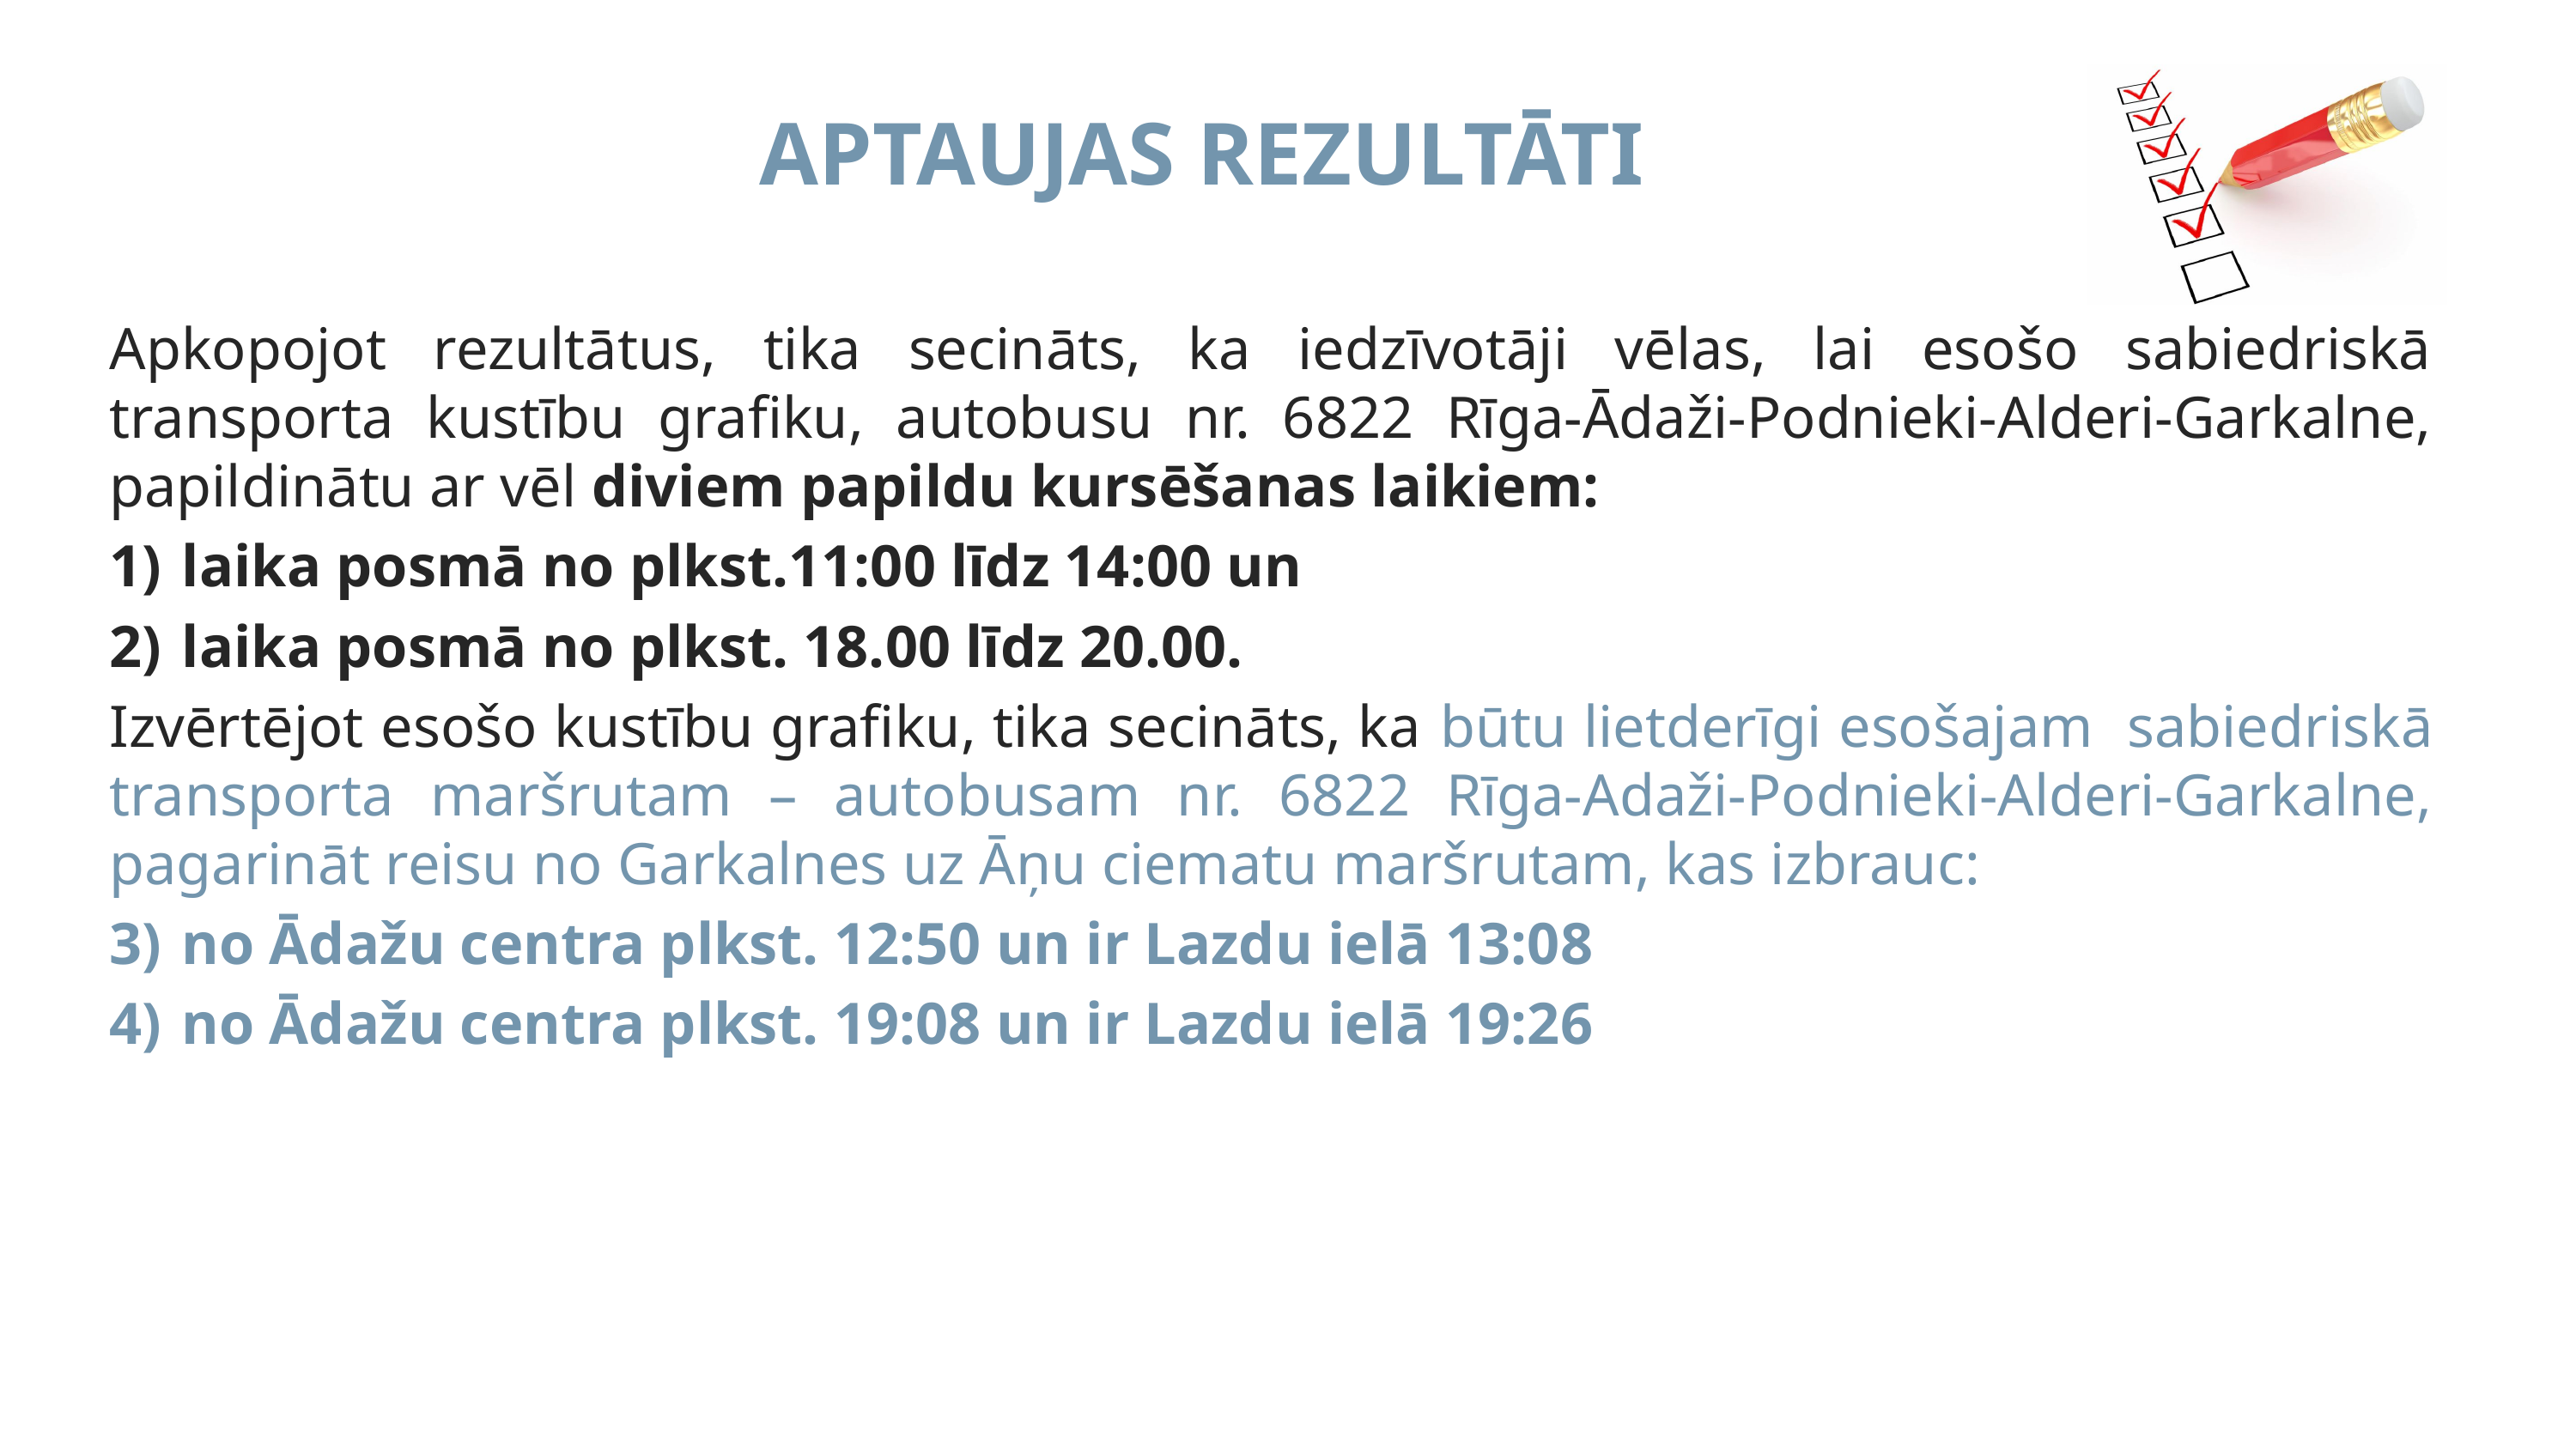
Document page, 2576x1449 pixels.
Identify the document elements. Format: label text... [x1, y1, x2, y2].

list Apkopojot rezultātus, tika secināts, ka iedzīvotāji vēlas, lai esošo sabiedriskā transporta kustību grafiku, autobusu nr. 6822 Rīga-Ādaži-Podnieki-Alderi-Garkalne, papildinātu ar vēl diviem papildu kursēšanas laikiem: laika posmā no plkst.11:00 līdz 14:00 un laika posmā no plkst. 18.00 līdz 20.00. Izvērtējot esošo kustību grafiku, tika secināts, ka būtu lietderīgi esošajam sabiedriskā transporta maršrutam – autobusam nr. 6822 Rīga-Adaži-Podnieki-Alderi-Garkalne, pagarināt reisu no Garkalnes uz Āņu ciematu maršrutam, kas izbrauc: no Ādažu centra plkst. 12:50 un ir Lazdu ielā 13:08 no Ādažu centra plkst. 19:08 un ir Lazdu ielā 19:26 [96, 306, 2447, 1347]
title APTAUJAS REZULTĀTI [64, 39, 2340, 264]
picture [2087, 64, 2448, 305]
